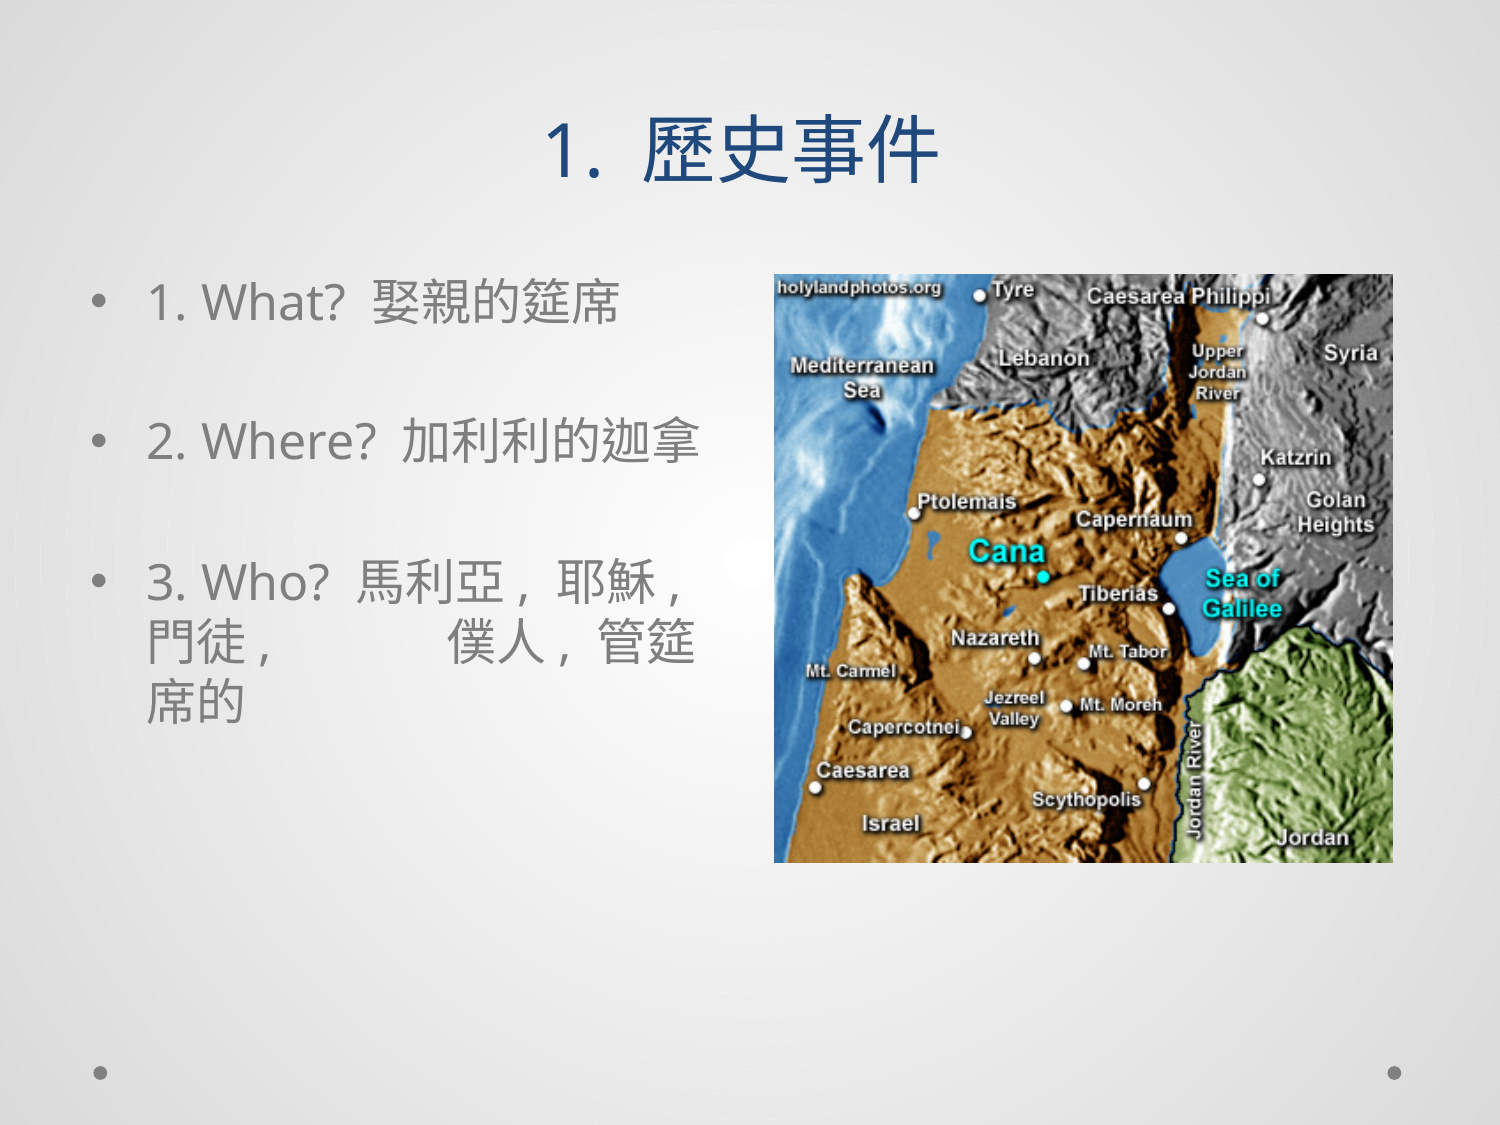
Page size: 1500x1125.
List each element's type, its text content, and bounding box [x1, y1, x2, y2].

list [774, 274, 1393, 863]
title 1. 歷史事件 [75, 26, 1425, 200]
list 1. What? 娶親的筵席 2. Where? 加利利的迦拿 3. Who? 馬利亞, 耶穌, 門徒, 僕人, 管筵席的 [75, 262, 738, 1006]
